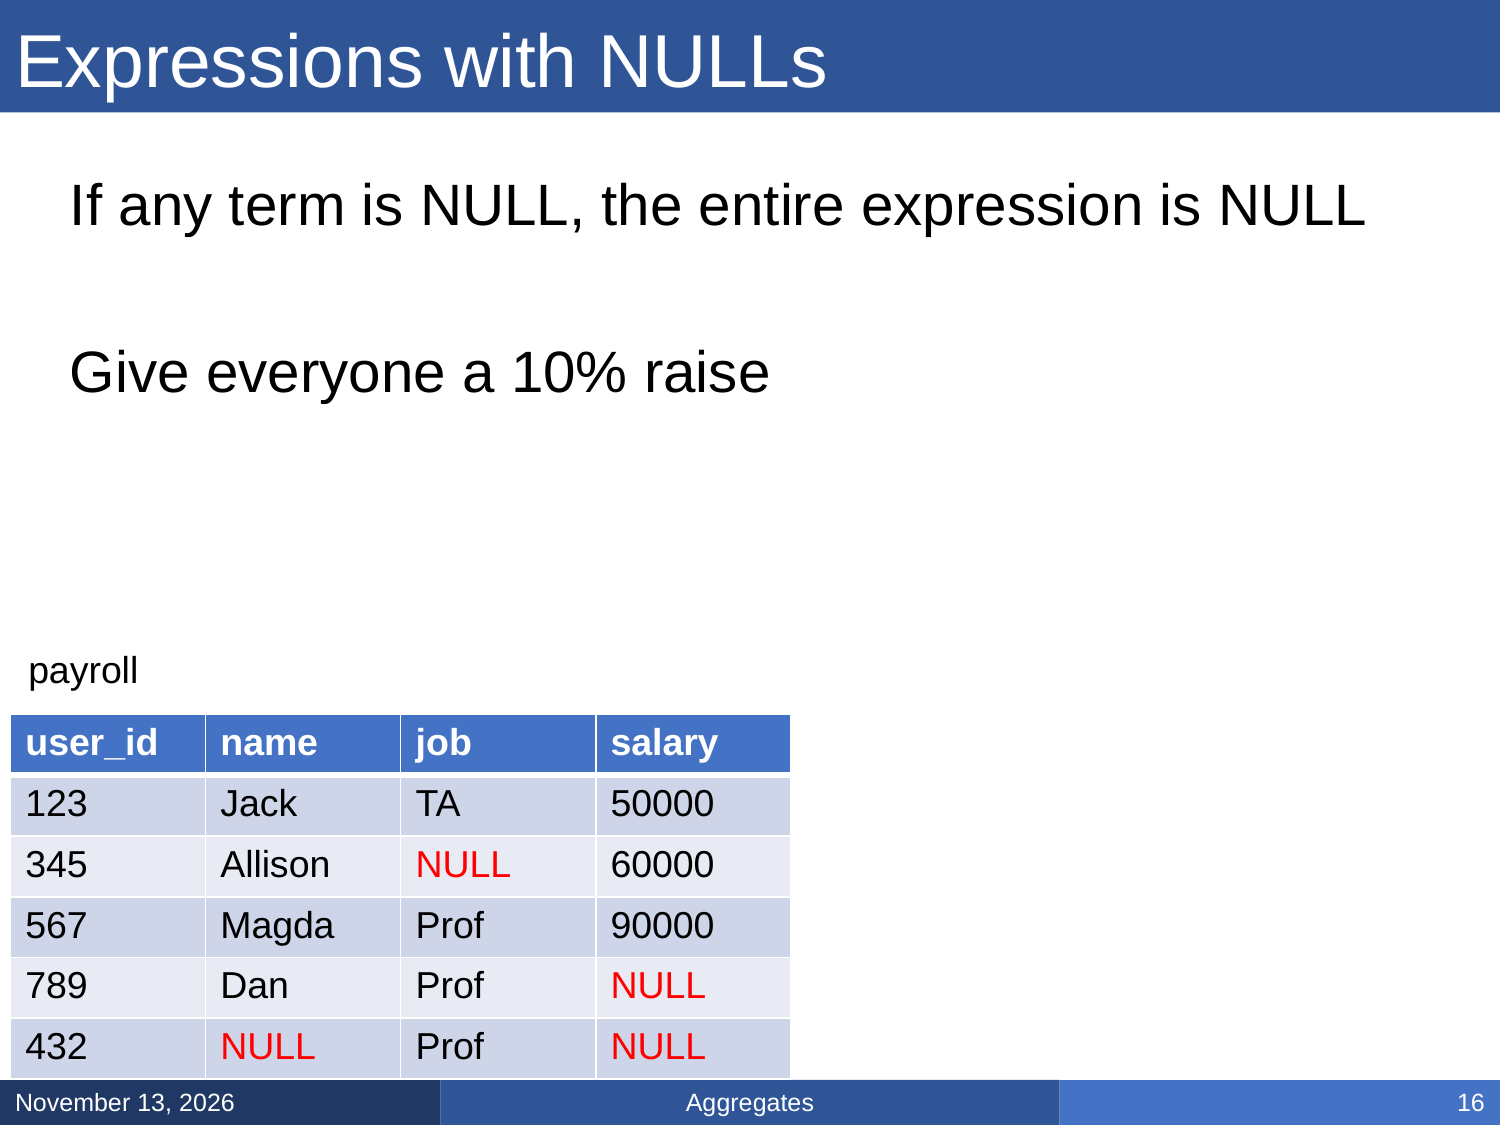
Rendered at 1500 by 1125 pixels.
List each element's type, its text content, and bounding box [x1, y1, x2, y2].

table_cell Prof [401, 898, 595, 957]
table_cell NULL [597, 958, 790, 1017]
table_cell Prof [401, 958, 595, 1017]
table_cell 60000 [597, 837, 790, 896]
table_cell NULL [401, 837, 595, 896]
table_cell 50000 [597, 778, 790, 835]
table_cell 432 [11, 1019, 205, 1078]
footer Aggregates [496, 1079, 1004, 1125]
table_header salary [597, 715, 790, 772]
table_cell 567 [11, 898, 205, 957]
table_header job [401, 715, 595, 772]
table_cell 345 [11, 837, 205, 896]
table_cell 789 [11, 958, 205, 1017]
table_cell 90000 [597, 898, 790, 957]
table_cell NULL [597, 1019, 790, 1078]
text_box payroll [13, 638, 154, 699]
slide_number 16 [1162, 1079, 1500, 1125]
table_cell Prof [401, 1019, 595, 1078]
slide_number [0, 1079, 338, 1125]
table_cell Magda [206, 898, 400, 957]
table_cell NULL [206, 1019, 400, 1078]
table_cell Jack [206, 778, 400, 835]
title Expressions with NULLs [0, 0, 1500, 112]
table_cell Allison [206, 837, 400, 896]
table_cell 123 [11, 778, 205, 835]
table_header name [206, 715, 400, 772]
list If any term is NULL, the entire expression is NULL Give everyone a 10% raise [54, 167, 1445, 1024]
table_cell TA [401, 778, 595, 835]
table_header user_id [11, 715, 205, 772]
table_cell Dan [206, 958, 400, 1017]
